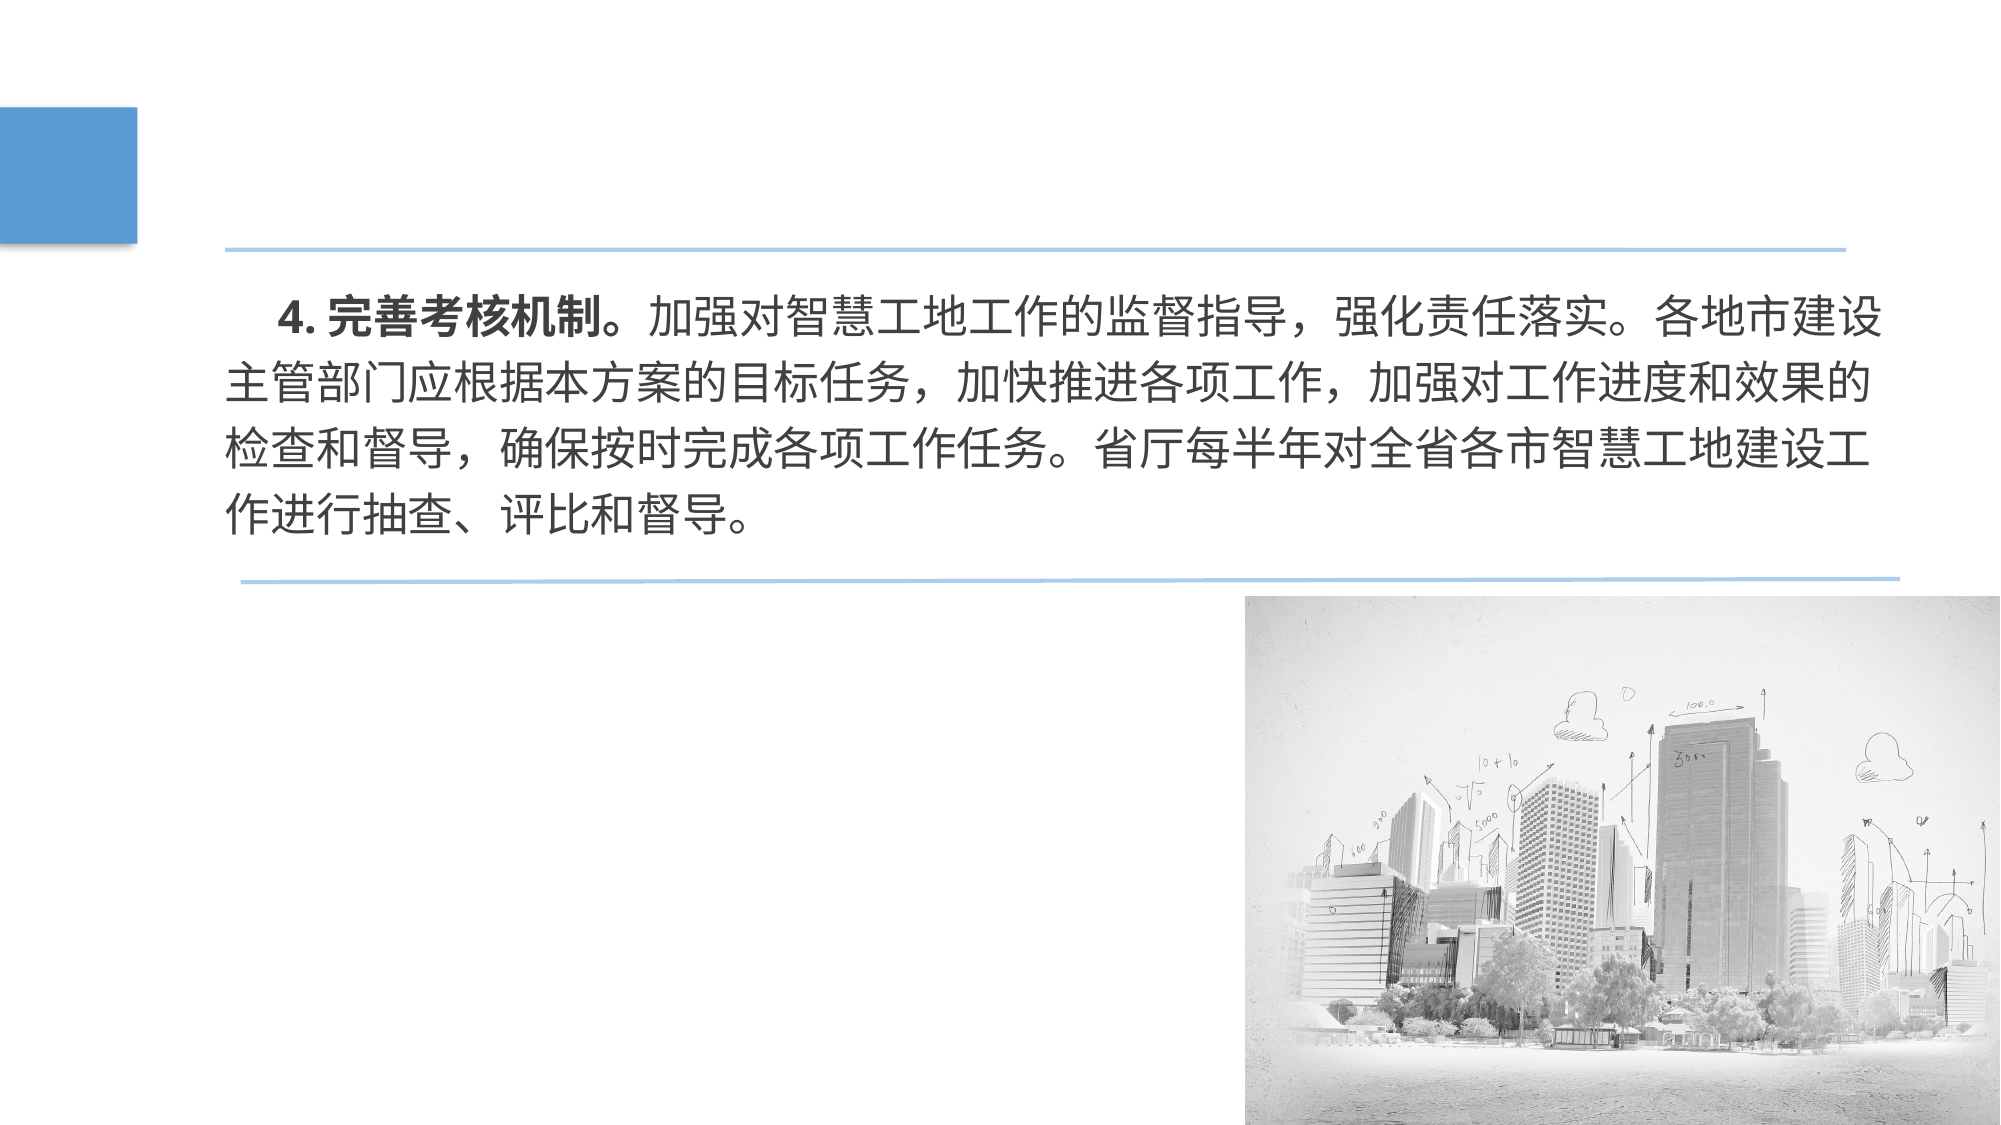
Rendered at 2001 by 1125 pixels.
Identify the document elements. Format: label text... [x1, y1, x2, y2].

list 4.完善考核机制。加强对智慧工地工作的监督指导，强化责任落实。各地市建设主管部门应根据本方案的目标任务，加快推进各项工作，加强对工作进度和效果的检查和督导，确保按时完成各项工作任务。省厅每半年对全省各市智慧工地建设工作进行抽查、评比和督导。 [209, 268, 1901, 857]
picture [1245, 596, 2000, 1125]
